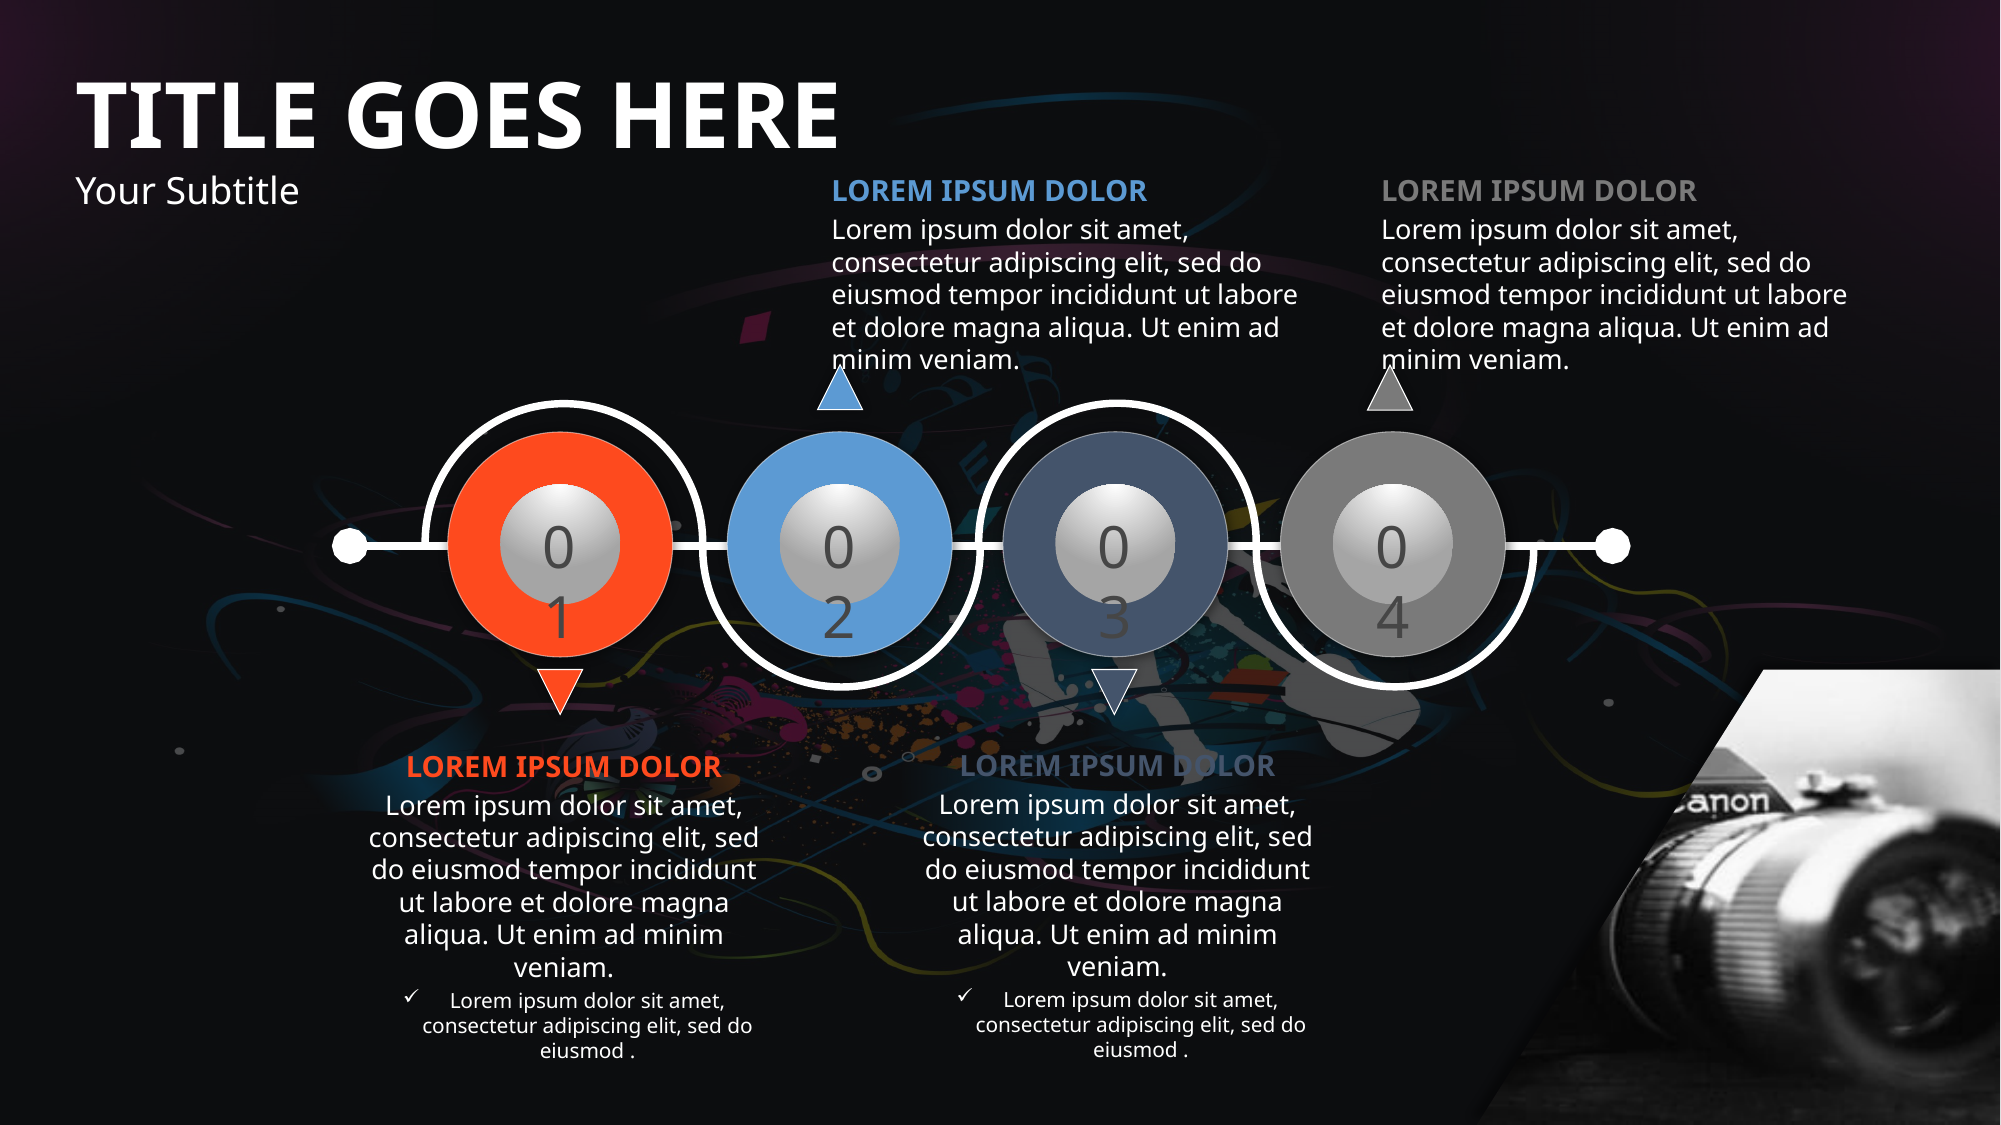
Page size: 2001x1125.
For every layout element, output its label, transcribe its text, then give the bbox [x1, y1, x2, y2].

text_box [726, 430, 954, 545]
text_box [973, 398, 1261, 542]
text_box LOREM IPSUM DOLOR Lorem ipsum dolor sit amet, consectetur adipiscing elit, sed do eiusmod tempor incididunt ut labore et dolore magna aliqua. Ut enim ad minim veniam. [816, 165, 1332, 383]
text_box [726, 547, 954, 658]
text_box [815, 383, 865, 411]
text_box [446, 430, 674, 545]
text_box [779, 484, 900, 605]
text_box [1055, 484, 1176, 605]
text_box [535, 668, 585, 717]
text_box LOREM IPSUM DOLOR Lorem ipsum dolor sit amet, consectetur adipiscing elit, sed do eiusmod tempor incididunt ut labore et dolore magna aliqua. Ut enim ad minim veniam. Lorem ipsum dolor sit amet, consectetur adipiscing elit, sed do eiusmod . [346, 740, 782, 1070]
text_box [500, 484, 621, 605]
text_box [1475, 668, 2000, 1125]
text_box [1001, 430, 1229, 545]
text_box LOREM IPSUM DOLOR Lorem ipsum dolor sit amet, consectetur adipiscing elit, sed do eiusmod tempor incididunt ut labore et dolore magna aliqua. Ut enim ad minim veniam. [1366, 165, 1881, 383]
text_box [1279, 430, 1507, 545]
text_box [420, 398, 708, 542]
text_box [1090, 668, 1139, 717]
text_box [1251, 550, 1539, 692]
text_box TITLE GOES HERE Your Subtitle [60, 49, 1036, 220]
text_box LOREM IPSUM DOLOR Lorem ipsum dolor sit amet, consectetur adipiscing elit, sed do eiusmod tempor incididunt ut labore et dolore magna aliqua. Ut enim ad minim veniam. Lorem ipsum dolor sit amet, consectetur adipiscing elit, sed do eiusmod . [900, 739, 1335, 1070]
text_box [446, 547, 674, 659]
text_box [1332, 484, 1453, 605]
text_box [1001, 547, 1229, 658]
text_box [697, 550, 985, 692]
text_box [1279, 547, 1507, 658]
text_box [1365, 383, 1415, 412]
